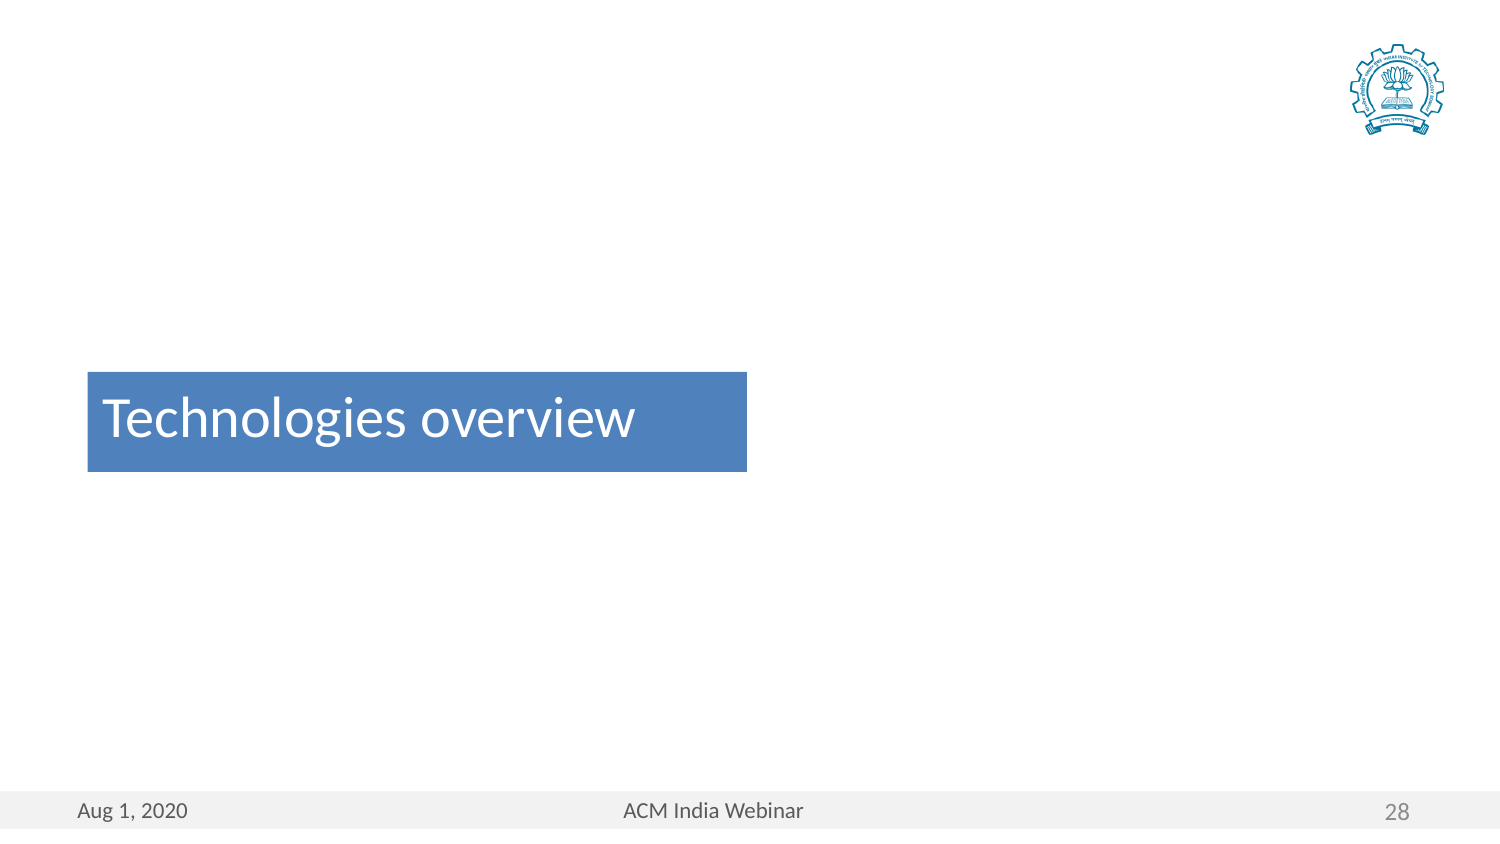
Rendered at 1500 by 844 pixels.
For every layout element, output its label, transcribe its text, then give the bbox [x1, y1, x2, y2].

title Technologies overview [87, 371, 747, 472]
picture [1374, 126, 1420, 135]
slide_number 28 [1332, 788, 1425, 834]
picture [1350, 44, 1444, 135]
